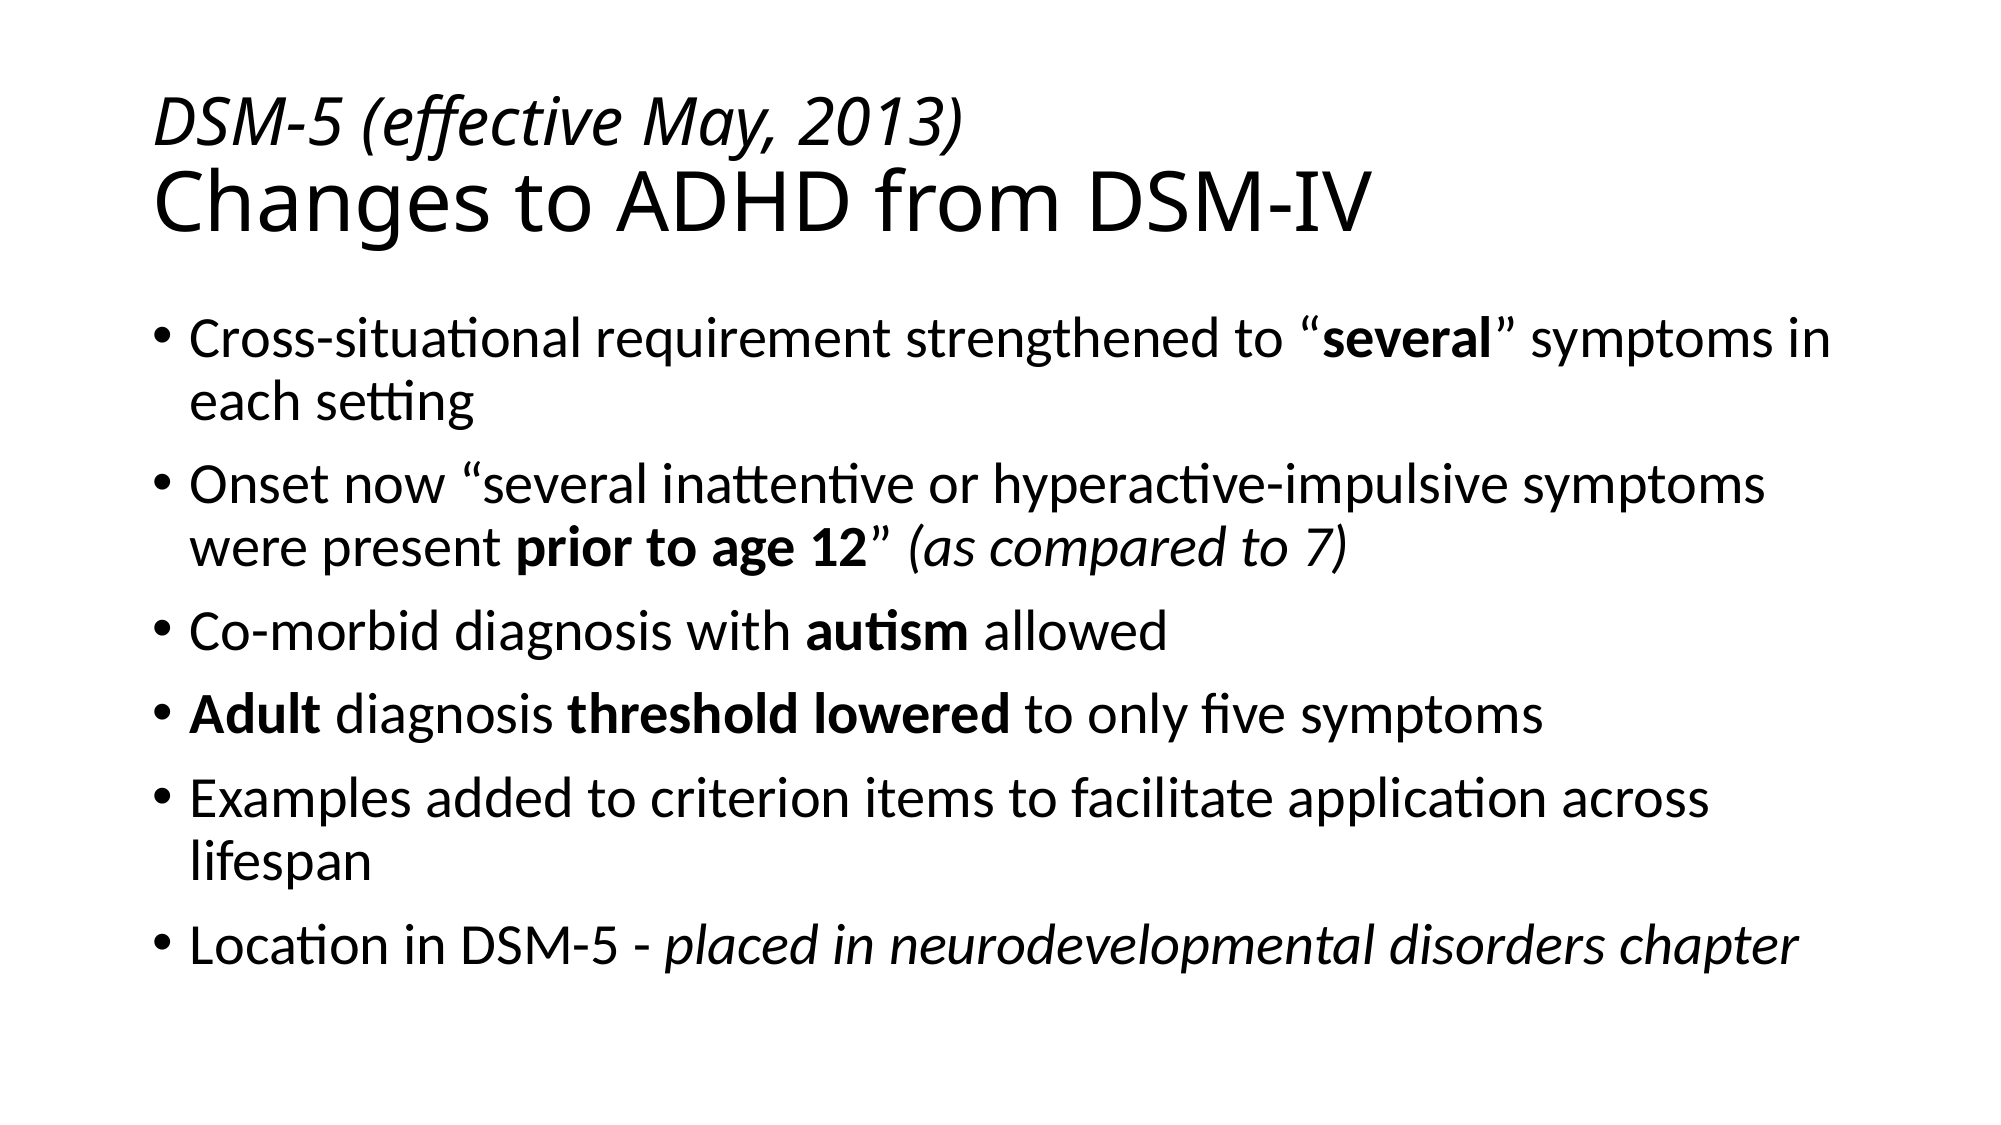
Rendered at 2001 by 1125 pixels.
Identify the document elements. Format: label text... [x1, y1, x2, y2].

list Cross-situational requirement strengthened to “several” symptoms in each setting Onset now “several inattentive or hyperactive-impulsive symptoms were present prior to age 12” (as compared to 7) Co-morbid diagnosis with autism allowed Adult diagnosis threshold lowered to only five symptoms Examples added to criterion items to facilitate application across lifespan Location in DSM-5 - placed in neurodevelopmental disorders chapter [137, 299, 1863, 1014]
title DSM-5 (effective May, 2013) Changes to ADHD from DSM-IV [137, 59, 1863, 278]
